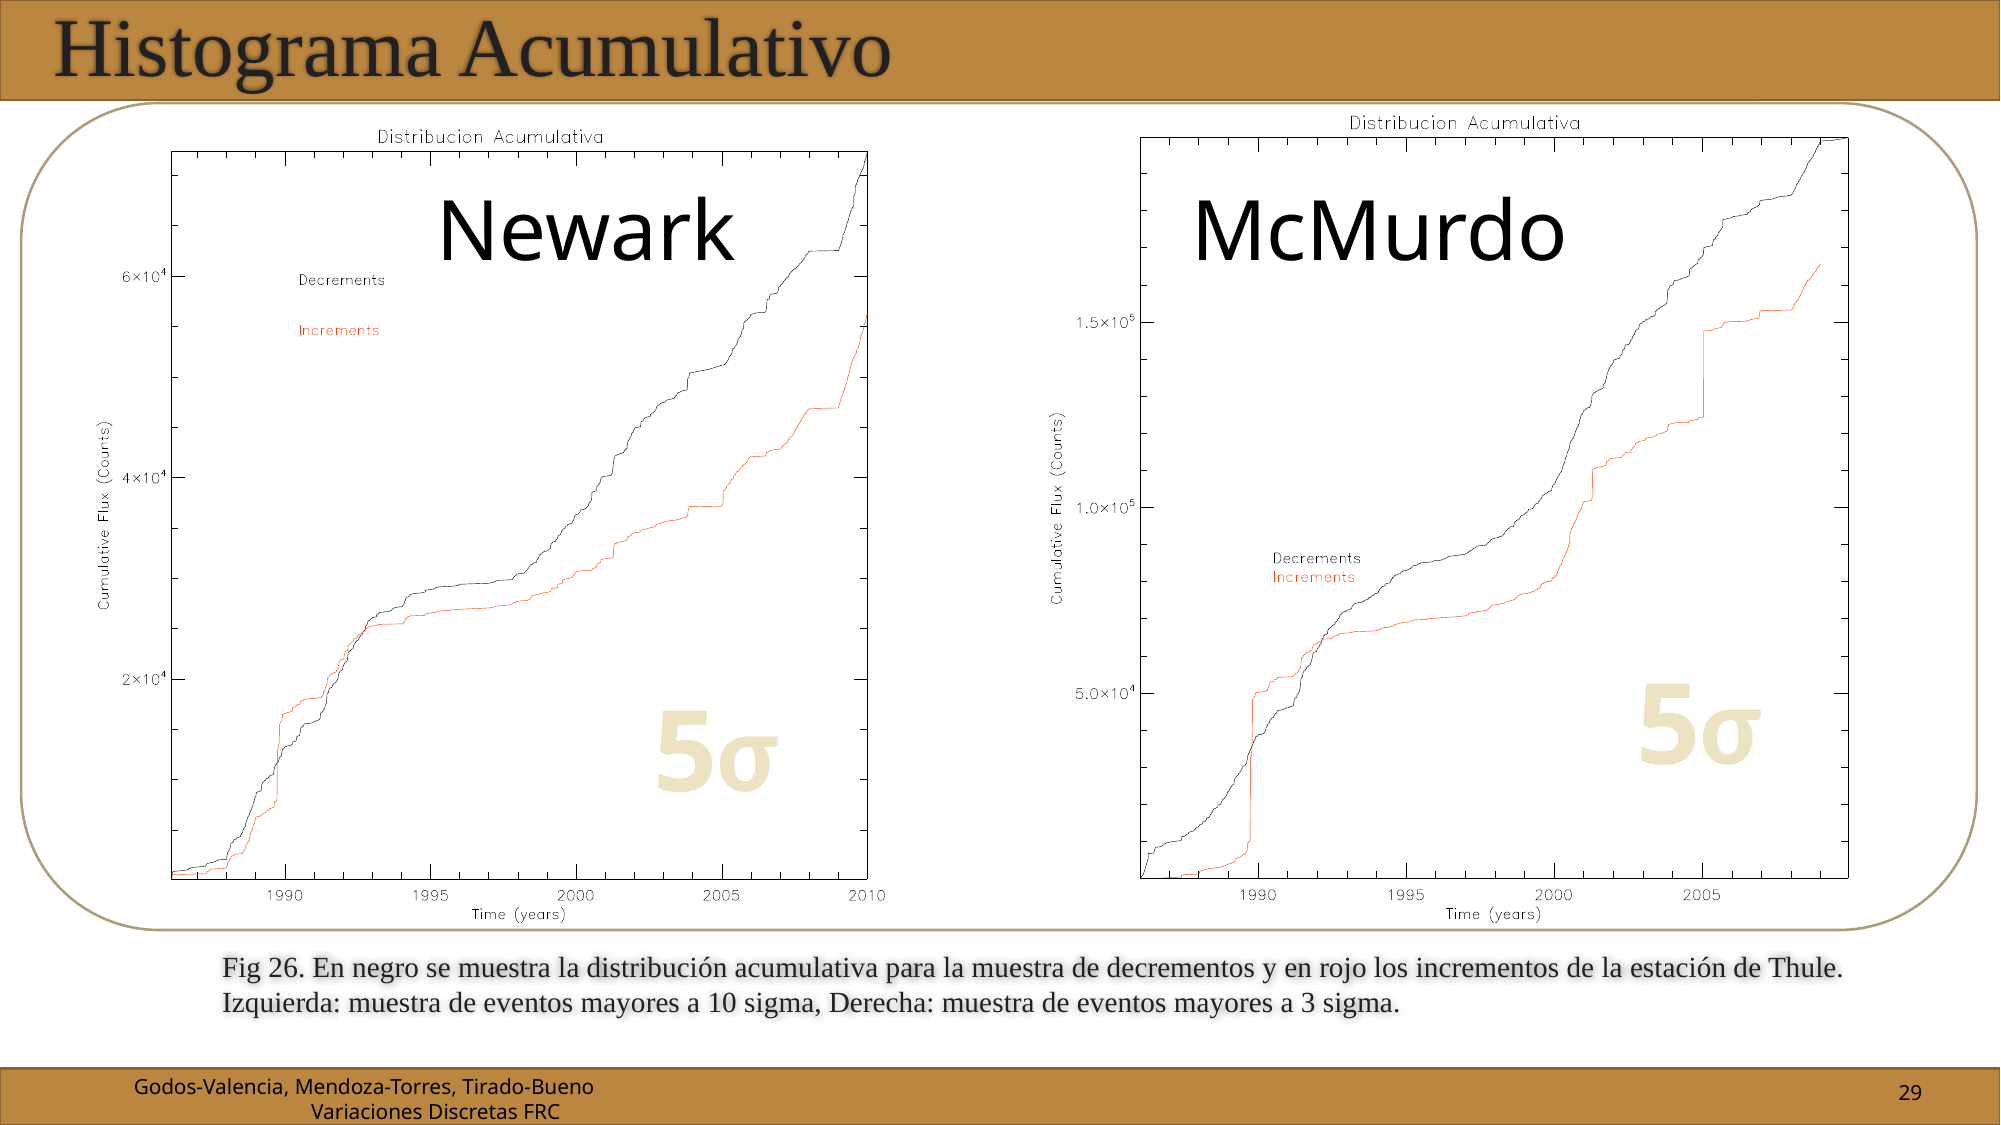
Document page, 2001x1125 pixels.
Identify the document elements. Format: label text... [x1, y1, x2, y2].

slide_number 29 [1813, 1063, 1938, 1124]
text_box [0, 1067, 196, 1125]
text_box [1214, 1067, 2000, 1125]
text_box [94, 127, 887, 925]
footer Godos-Valencia, Mendoza-Torres, Tirado-Bueno Variaciones Discretas FRC [118, 1068, 1214, 1125]
title Histograma Acumulativo [0, 0, 948, 124]
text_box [1047, 113, 1851, 925]
text_box Fig 26. En negro se muestra la distribución acumulativa para la muestra de decrementos y en rojo los incrementos de la estación de Thule. Izquierda: muestra de eventos mayores a 10 sigma, Derecha: muestra de eventos mayores a 3 sigma. [200, 941, 1958, 1076]
text_box [950, 0, 2000, 101]
text_box [19, 101, 1979, 932]
